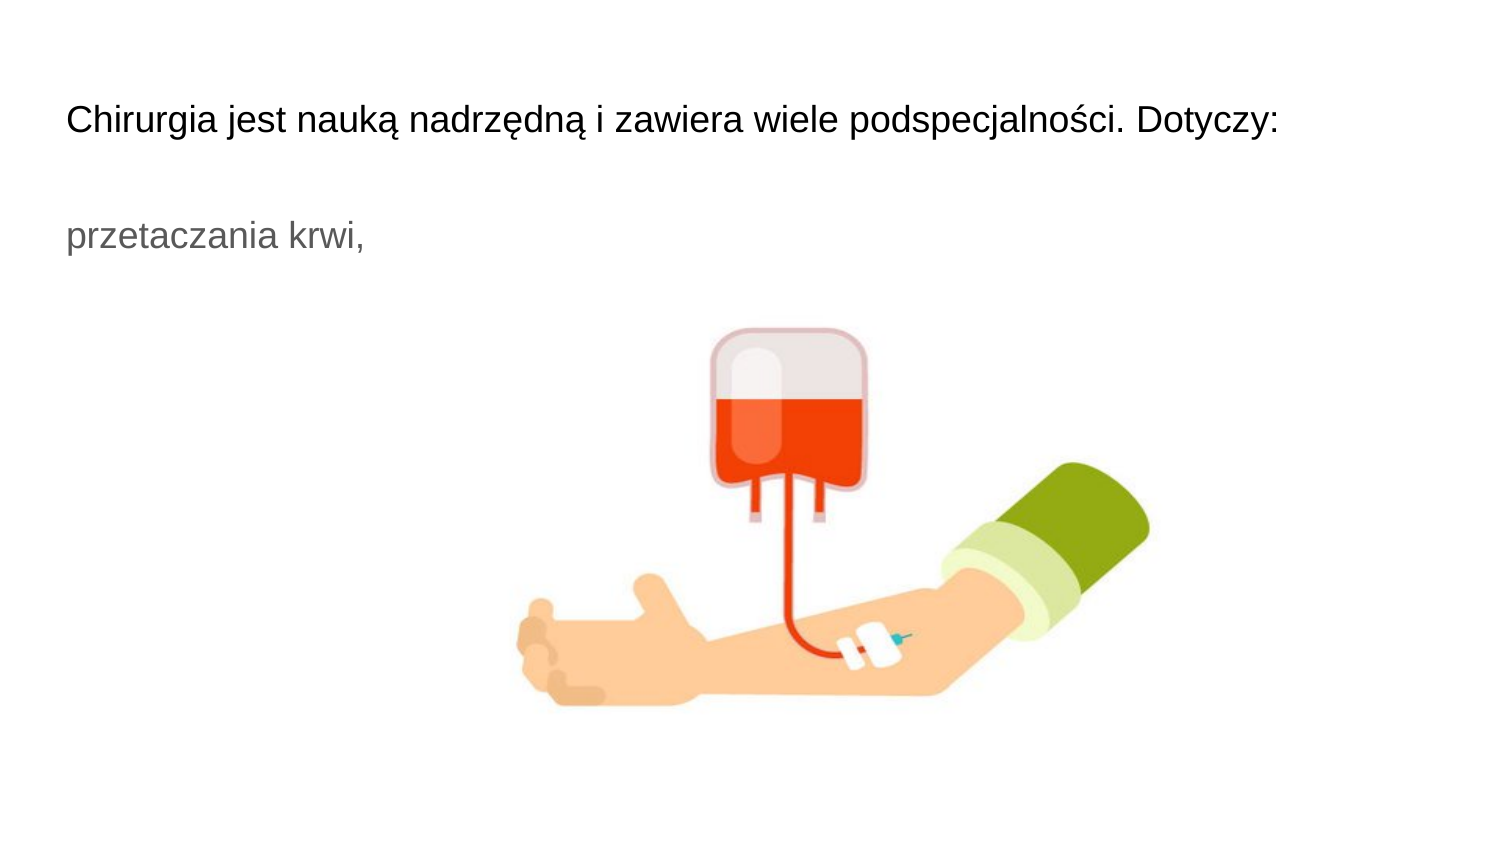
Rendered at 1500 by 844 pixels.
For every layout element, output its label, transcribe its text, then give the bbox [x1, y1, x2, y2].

picture [435, 87, 1217, 739]
list przetaczania krwi, [51, 189, 1449, 750]
title Chirurgia jest nauką nadrzędną i zawiera wiele podspecjalności. Dotyczy: [51, 72, 1449, 167]
